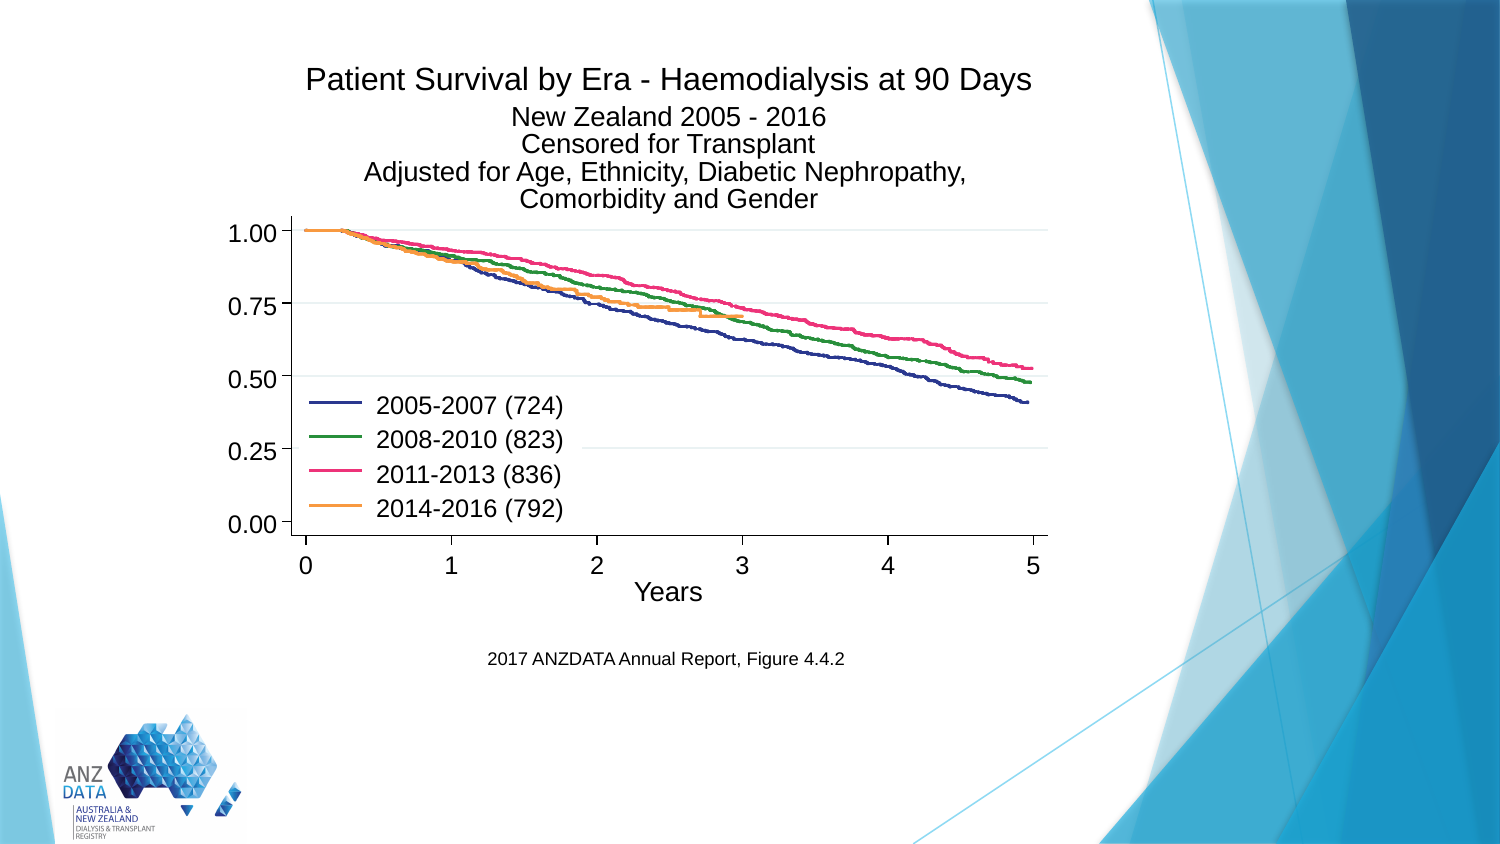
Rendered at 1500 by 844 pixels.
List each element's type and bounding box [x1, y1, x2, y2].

list [160, 34, 1071, 697]
picture [55, 708, 247, 844]
